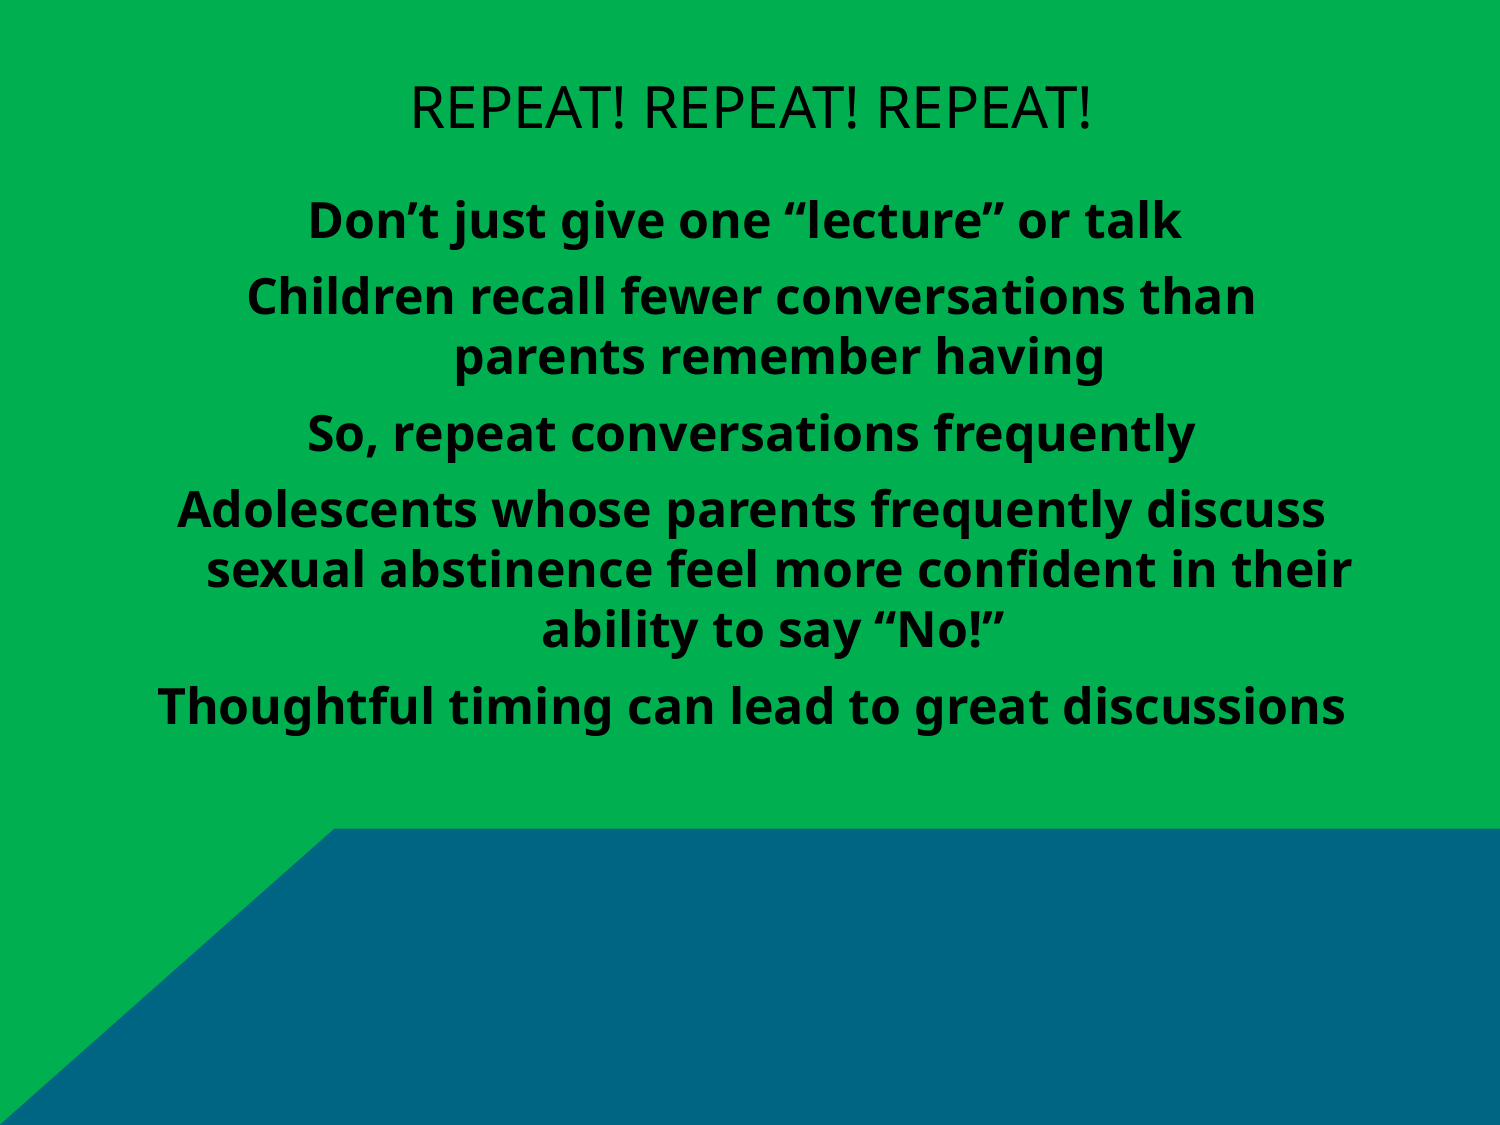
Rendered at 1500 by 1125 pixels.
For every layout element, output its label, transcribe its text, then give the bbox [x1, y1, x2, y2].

title Repeat! Repeat! Repeat! [135, 60, 1369, 150]
list Don’t just give one “lecture” or talk Children recall fewer conversations than parents remember having So, repeat conversations frequently Adolescents whose parents frequently discuss sexual abstinence feel more confident in their ability to say “No!” Thoughtful timing can lead to great discussions [135, 180, 1369, 768]
